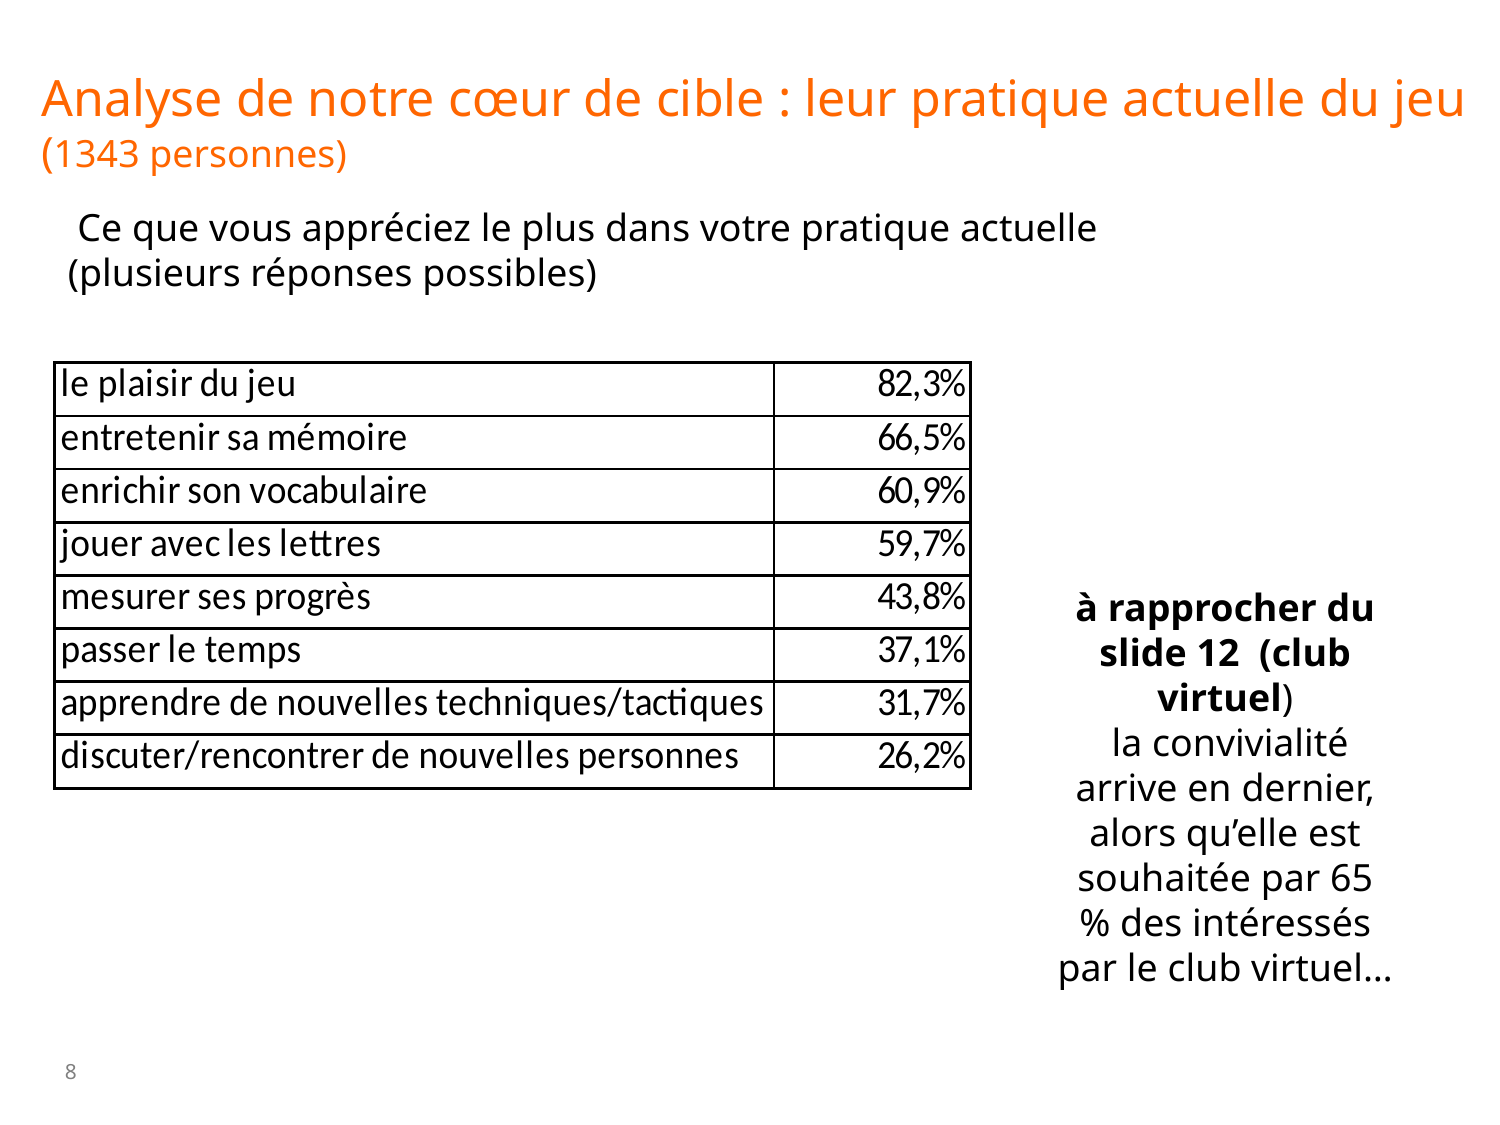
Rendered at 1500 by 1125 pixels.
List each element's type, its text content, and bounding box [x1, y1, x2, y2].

title Analyse de notre cœur de cible : leur pratique actuelle du jeu (1343 personnes) [41, 66, 1483, 228]
picture [52, 361, 975, 793]
text_box Ce que vous appréciez le plus dans votre pratique actuelle (plusieurs réponses possibles) [53, 196, 1125, 301]
text_box à rapprocher du slide 12 (club virtuel) la convivialité arrive en dernier, alors qu’elle est souhaitée par 65 % des intéressés par le club virtuel… [953, 501, 1500, 1073]
